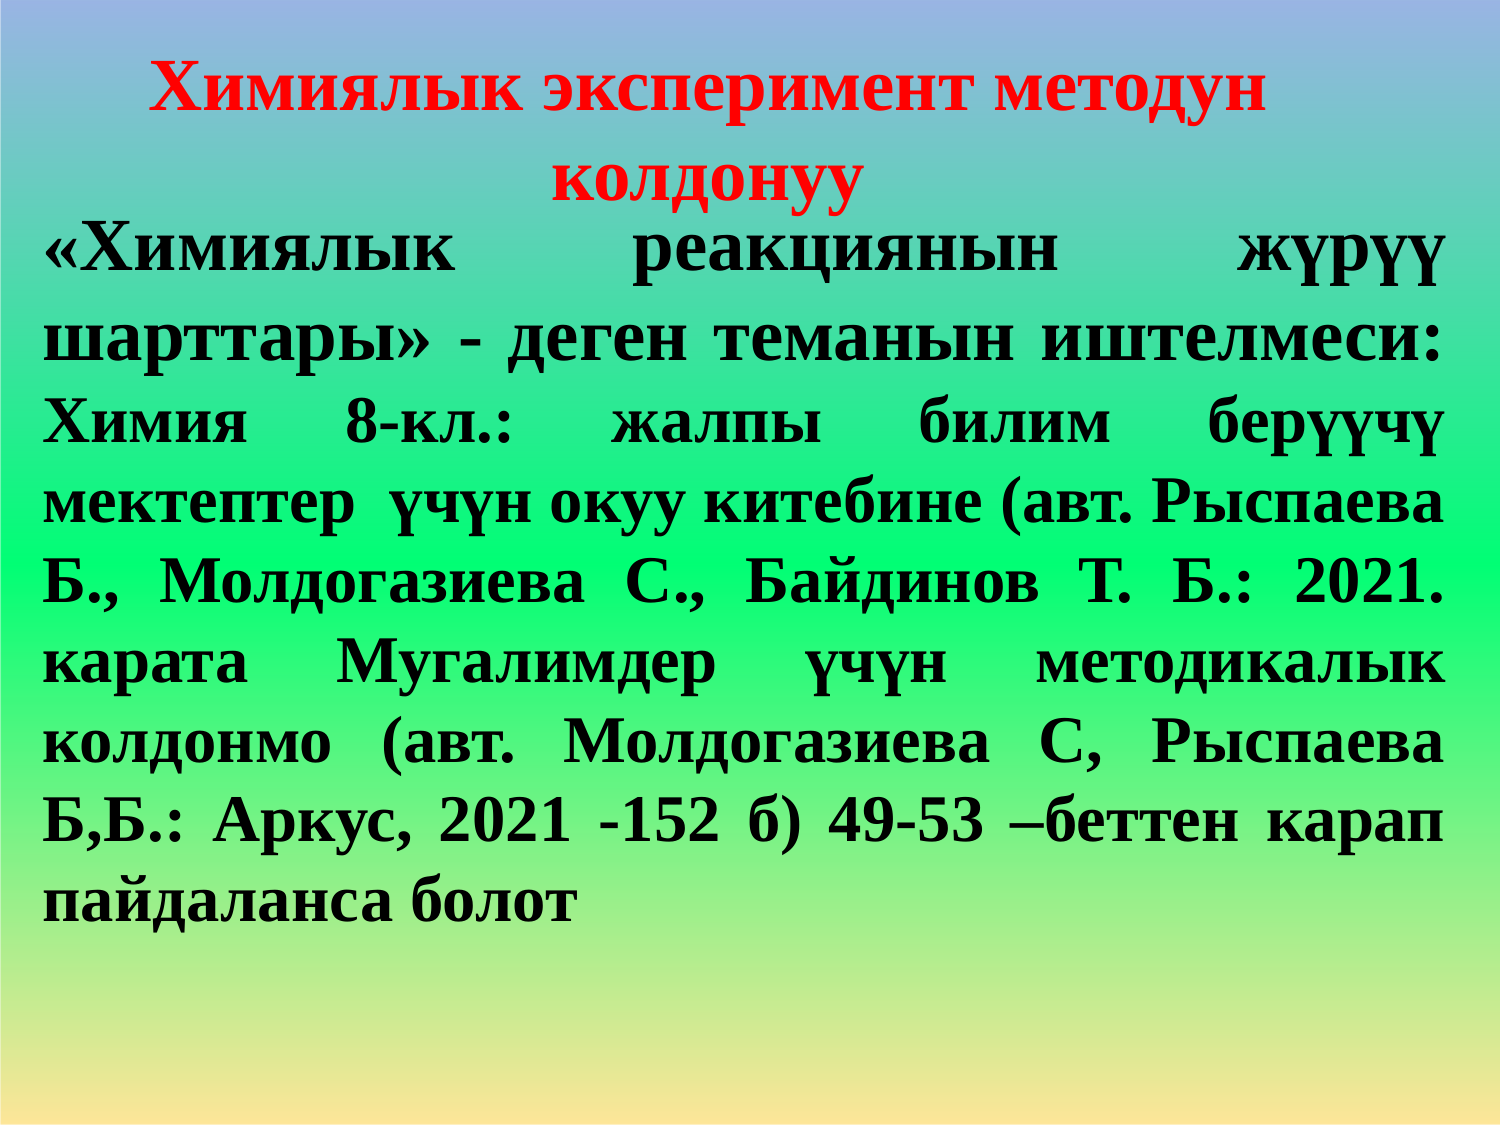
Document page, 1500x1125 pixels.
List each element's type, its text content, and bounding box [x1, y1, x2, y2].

title Химиялык эксперимент методун колдонуу [42, 35, 1375, 195]
picture [0, 0, 1500, 1125]
list «Химиялык реакциянын жүрүү шарттары» - деген теманын иштелмеси: Химия 8-кл.: жалпы билим берүүчү мектептер үчүн окуу китебине (авт. Рыспаева Б., Молдогазиева С., Байдинов Т. Б.: 2021. карата Мугалимдер үчүн методикалык колдонмо (авт. Молдогазиева С, Рыспаева Б,Б.: Аркус, 2021 -152 б) 49-53 –беттен карап пайдаланса болот [42, 195, 1447, 943]
